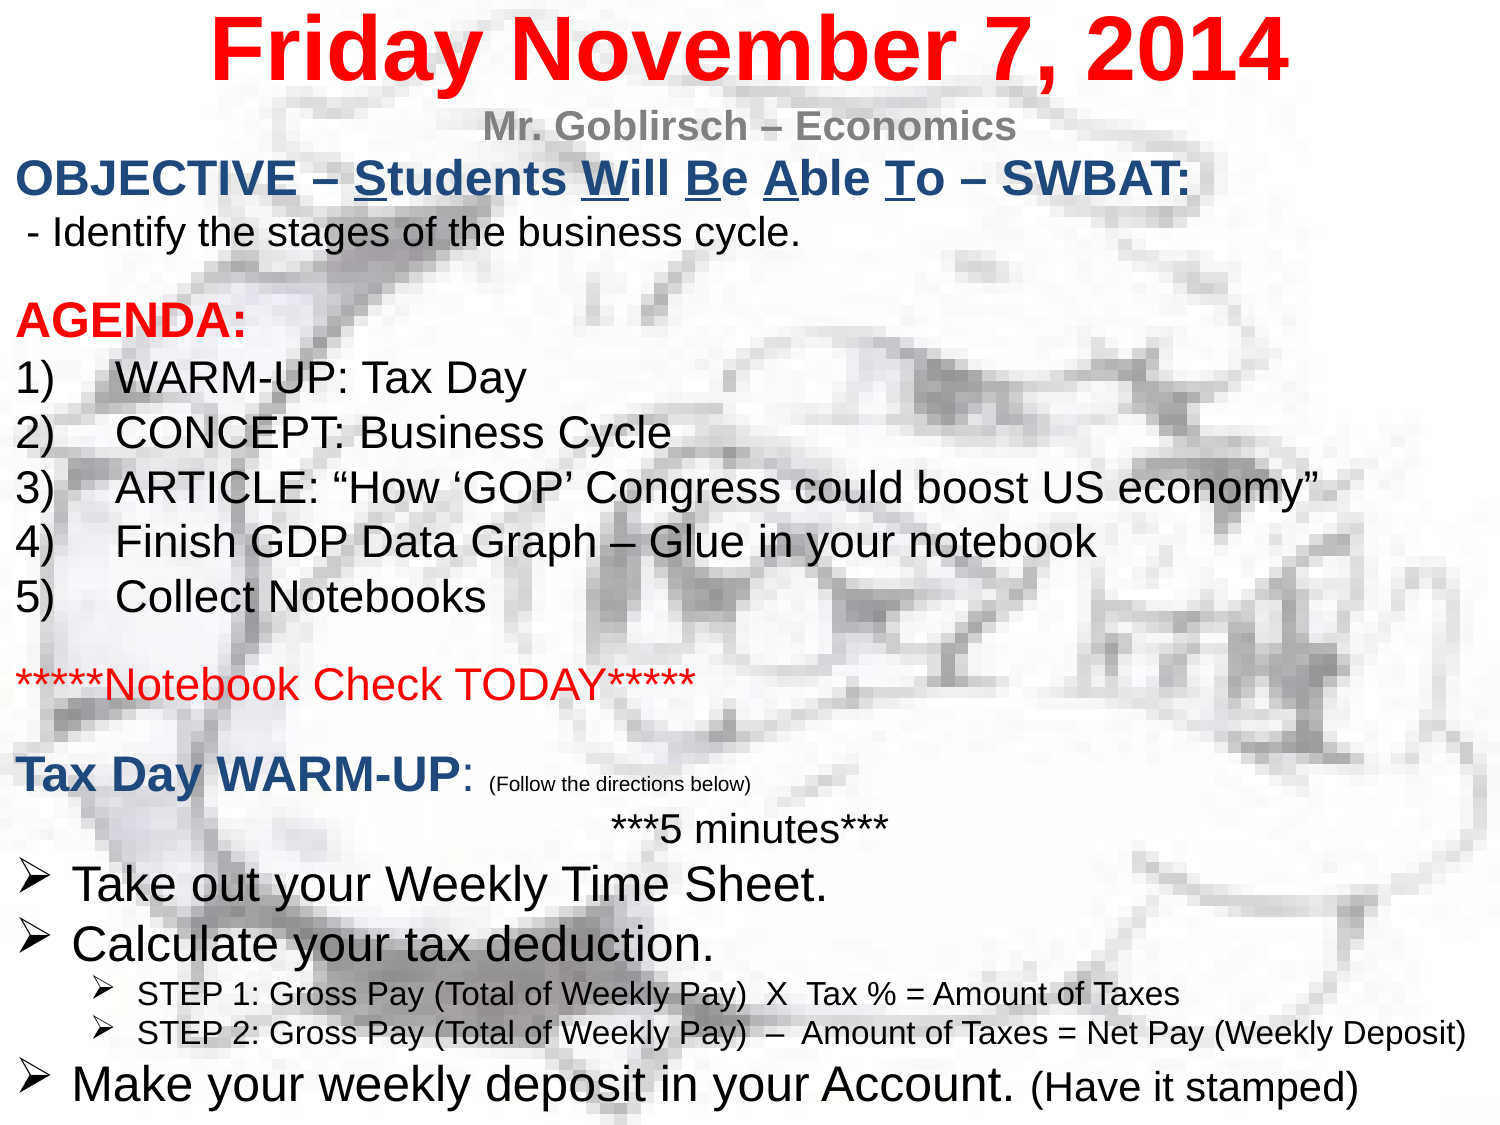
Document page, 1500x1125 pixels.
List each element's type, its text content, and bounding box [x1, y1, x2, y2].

title Friday November 7, 2014 Mr. Goblirsch – Economics [0, 0, 1500, 137]
list OBJECTIVE – Students Will Be Able To – SWBAT: - Identify the stages of the business cycle. AGENDA: WARM-UP: Tax Day CONCEPT: Business Cycle ARTICLE: “How ‘GOP’ Congress could boost US economy” Finish GDP Data Graph – Glue in your notebook Collect Notebooks *****Notebook Check TODAY***** Tax Day WARM-UP: (Follow the directions below) ***5 minutes*** Take out your Weekly Time Sheet. Calculate your tax deduction. STEP 1: Gross Pay (Total of Weekly Pay) X Tax % = Amount of Taxes STEP 2: Gross Pay (Total of Weekly Pay) – Amount of Taxes = Net Pay (Weekly Deposit) Make your weekly deposit in your Account. (Have it stamped) [0, 137, 1500, 1125]
